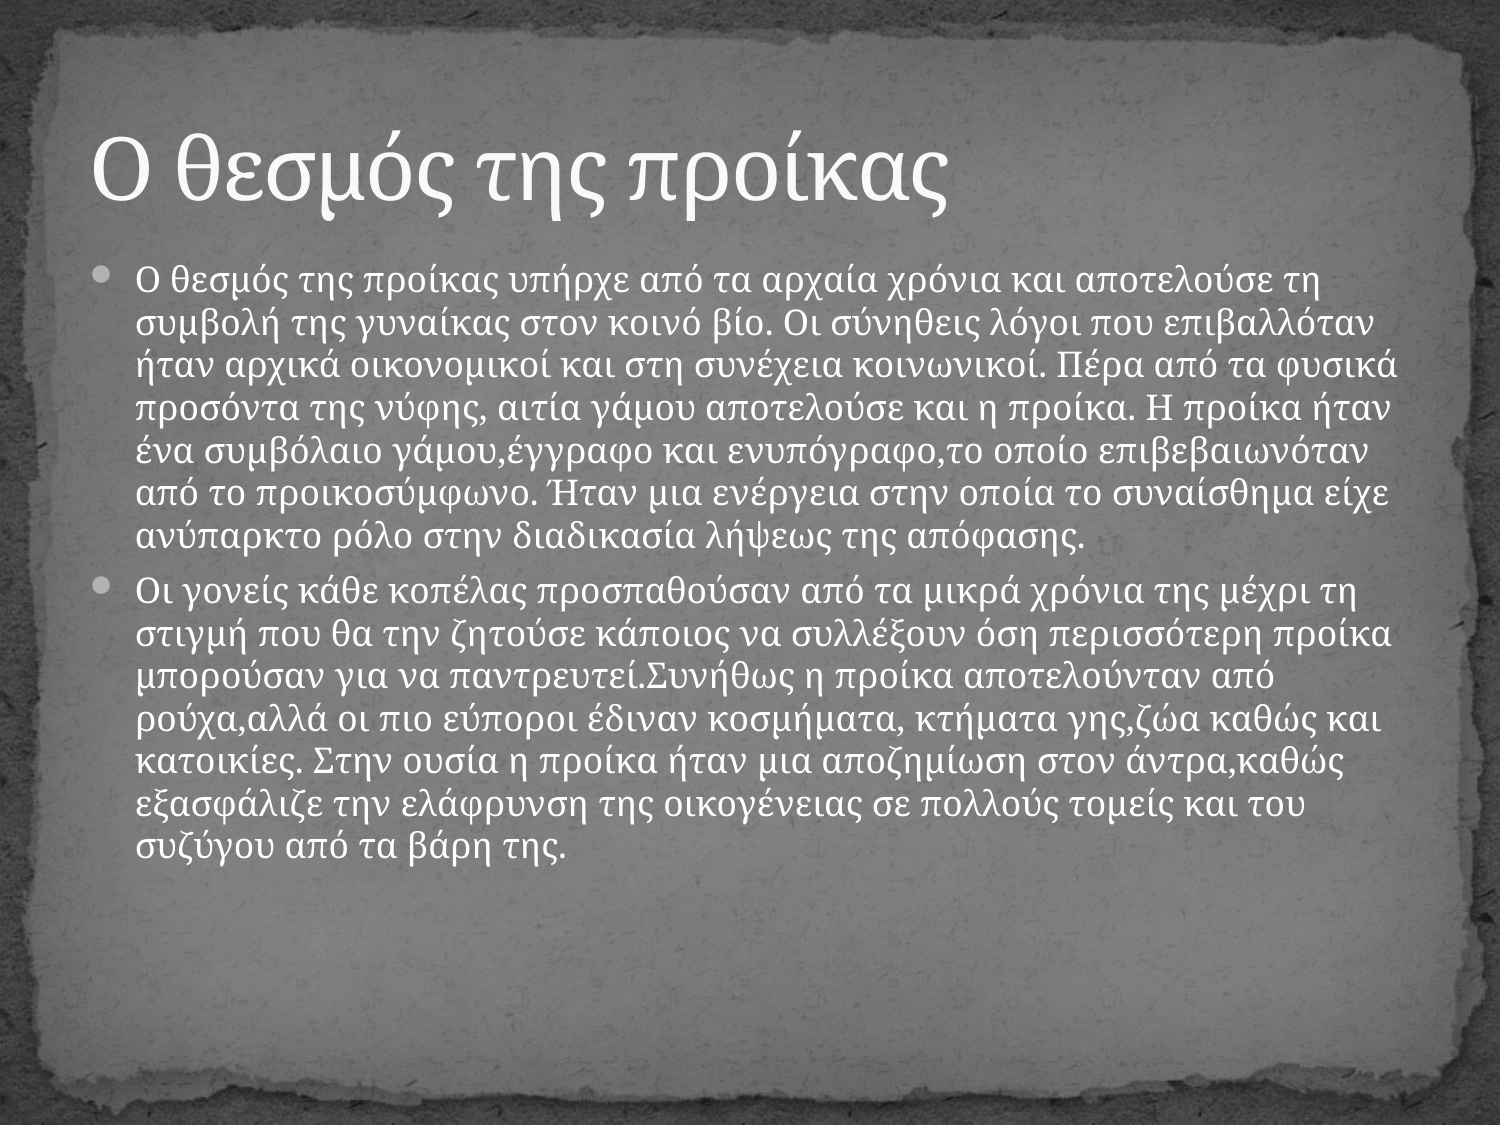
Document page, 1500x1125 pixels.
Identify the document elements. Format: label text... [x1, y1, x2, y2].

title Ο θεσμός της προίκας [74, 24, 1425, 225]
list Ο θεσμός της προίκας υπήρχε από τα αρχαία χρόνια και αποτελούσε τη συμβολή της γυναίκας στον κοινό βίο. Οι σύνηθεις λόγοι που επιβαλλόταν ήταν αρχικά οικονομικοί και στη συνέχεια κοινωνικοί. Πέρα από τα φυσικά προσόντα της νύφης, αιτία γάμου αποτελούσε και η προίκα. Η προίκα ήταν ένα συμβόλαιο γάμου,έγγραφο και ενυπόγραφο,το οποίο επιβεβαιωνόταν από το προικοσύμφωνο. Ήταν μια ενέργεια στην οποία το συναίσθημα είχε ανύπαρκτο ρόλο στην διαδικασία λήψεως της απόφασης. Οι γονείς κάθε κοπέλας προσπαθούσαν από τα μικρά χρόνια της μέχρι τη στιγμή που θα την ζητούσε κάποιος να συλλέξουν όση περισσότερη προίκα μπορούσαν για να παντρευτεί.Συνήθως η προίκα αποτελούνταν από ρούχα,αλλά οι πιο εύποροι έδιναν κοσμήματα, κτήματα γης,ζώα καθώς και κατοικίες. Στην ουσία η προίκα ήταν μια αποζημίωση στον άντρα,καθώς εξασφάλιζε την ελάφρυνση της οικογένειας σε πολλούς τομείς και του συζύγου από τα βάρη της. [75, 249, 1425, 1000]
